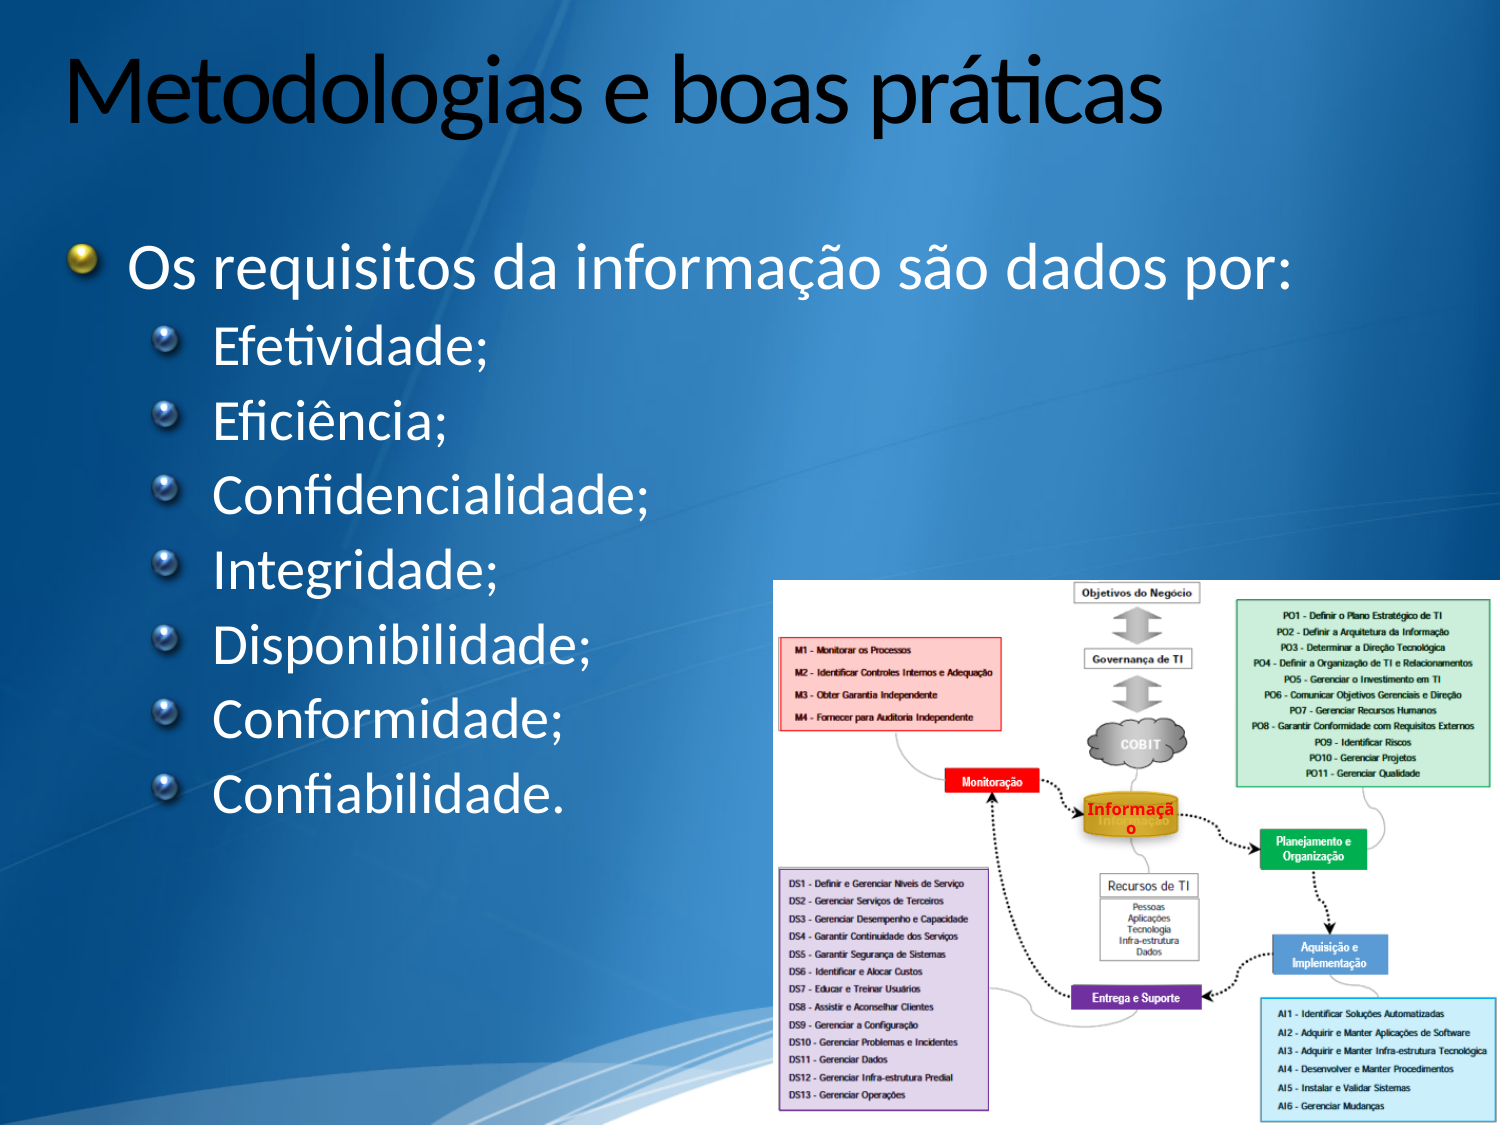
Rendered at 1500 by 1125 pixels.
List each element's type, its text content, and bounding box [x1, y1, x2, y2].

title Metodologias e boas práticas [62, 37, 1438, 147]
picture [0, 0, 1500, 1125]
list Os requisitos da informação são dados por: Efetividade; Eficiência; Confidencialidade; Integridade; Disponibilidade; Conformidade; Confiabilidade. [62, 231, 1459, 849]
